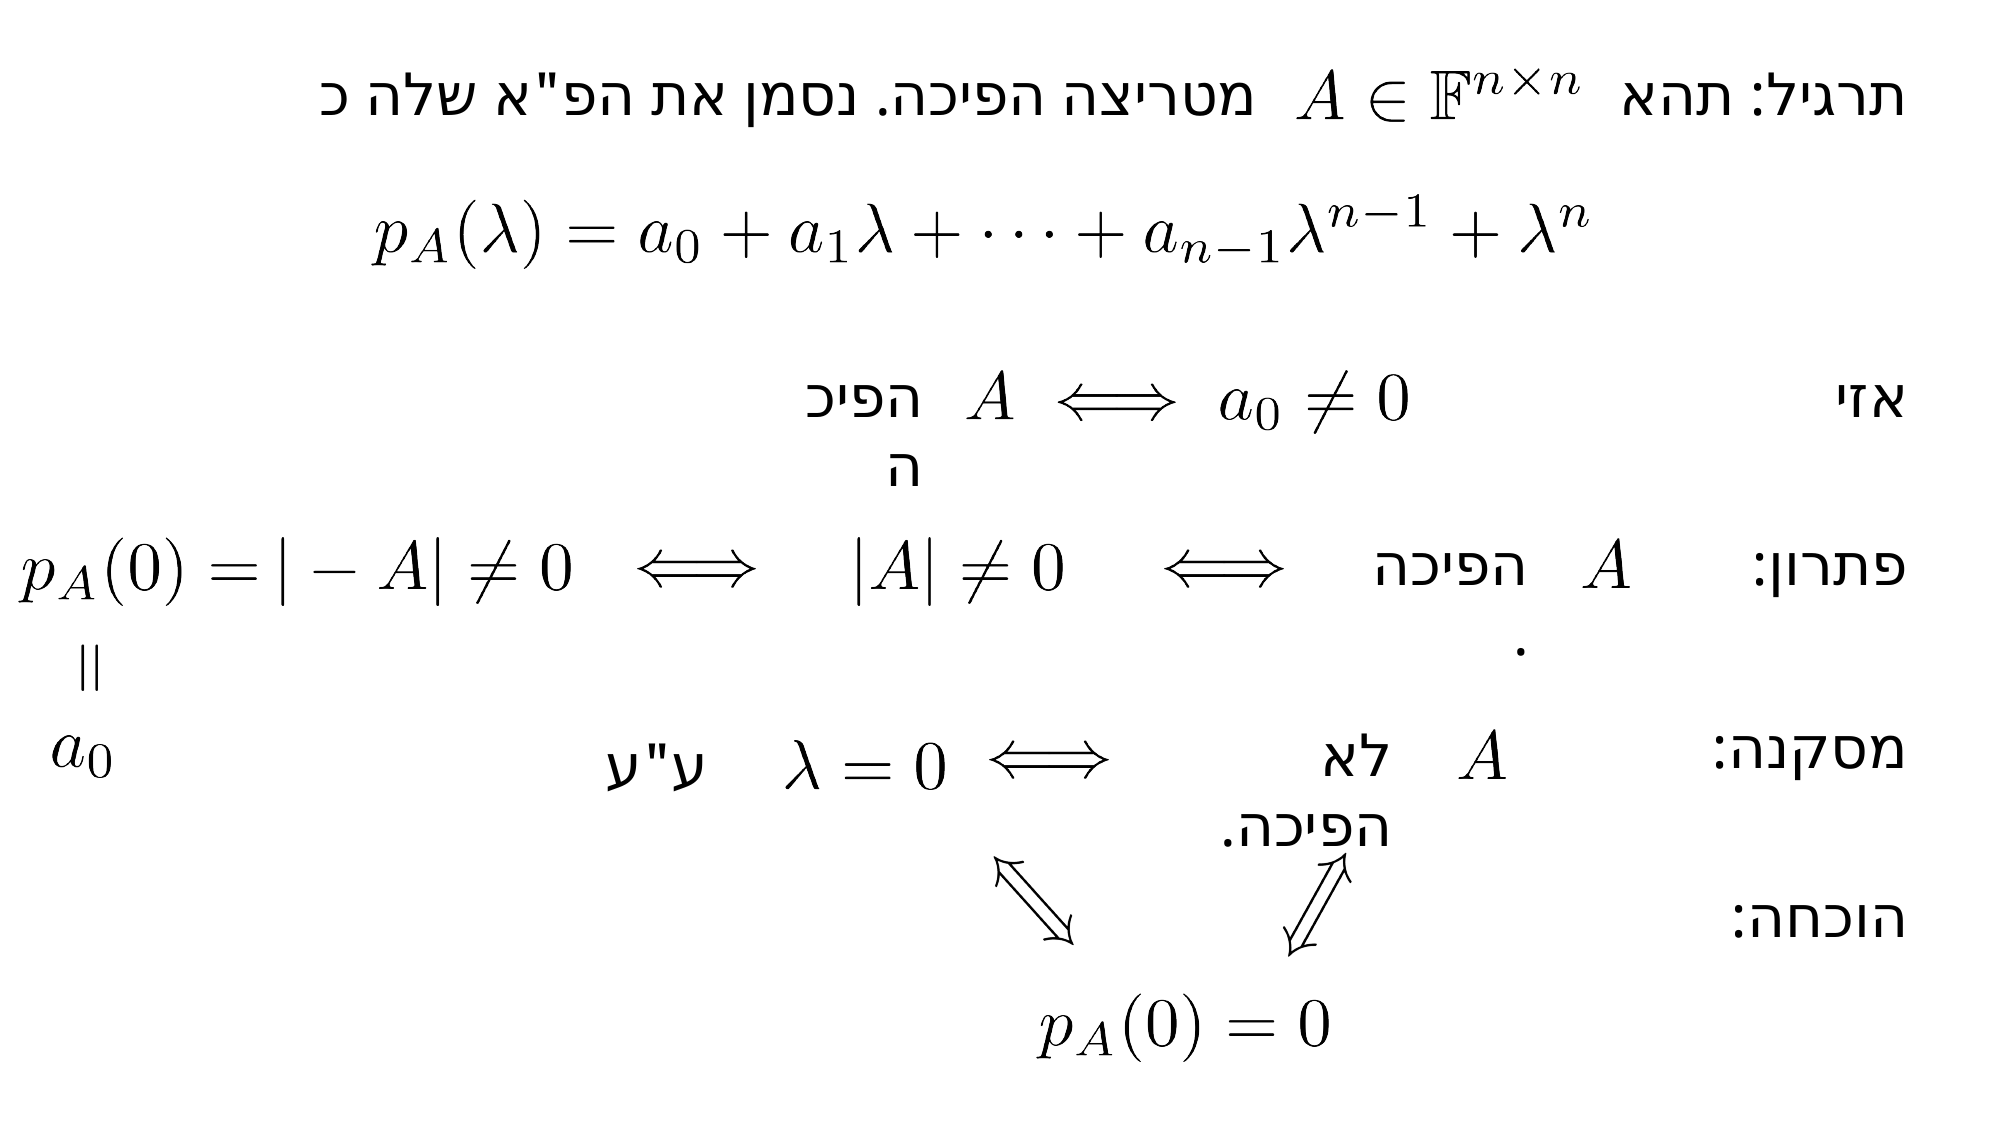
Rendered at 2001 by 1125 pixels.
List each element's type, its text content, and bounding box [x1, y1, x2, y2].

picture [1258, 844, 1377, 965]
text_box ע"ע [570, 721, 723, 806]
picture [1036, 993, 1329, 1062]
picture [1164, 549, 1284, 588]
picture [637, 549, 756, 588]
text_box לא הפיכה. [1138, 711, 1408, 866]
text_box תרגיל: תהא [1273, 49, 1923, 135]
picture [1296, 68, 1580, 122]
text_box מסקנה: [1555, 702, 1923, 788]
text_box מטריצה הפיכה. נסמן את הפ"א שלה כ [232, 49, 1273, 135]
picture [18, 537, 257, 606]
picture [785, 740, 945, 790]
picture [1582, 538, 1630, 588]
picture [52, 735, 111, 778]
picture [66, 645, 113, 691]
text_box אזי [1770, 351, 1923, 437]
text_box פתרון: [1721, 520, 1923, 605]
picture [371, 194, 1589, 269]
picture [989, 740, 1109, 779]
text_box הוכחה: [1555, 871, 1923, 957]
picture [1458, 729, 1506, 779]
text_box הפיכה [758, 351, 939, 506]
picture [281, 537, 571, 606]
text_box הפיכה. [1342, 520, 1544, 675]
picture [966, 370, 1408, 435]
picture [857, 537, 1063, 606]
picture [974, 845, 1093, 957]
